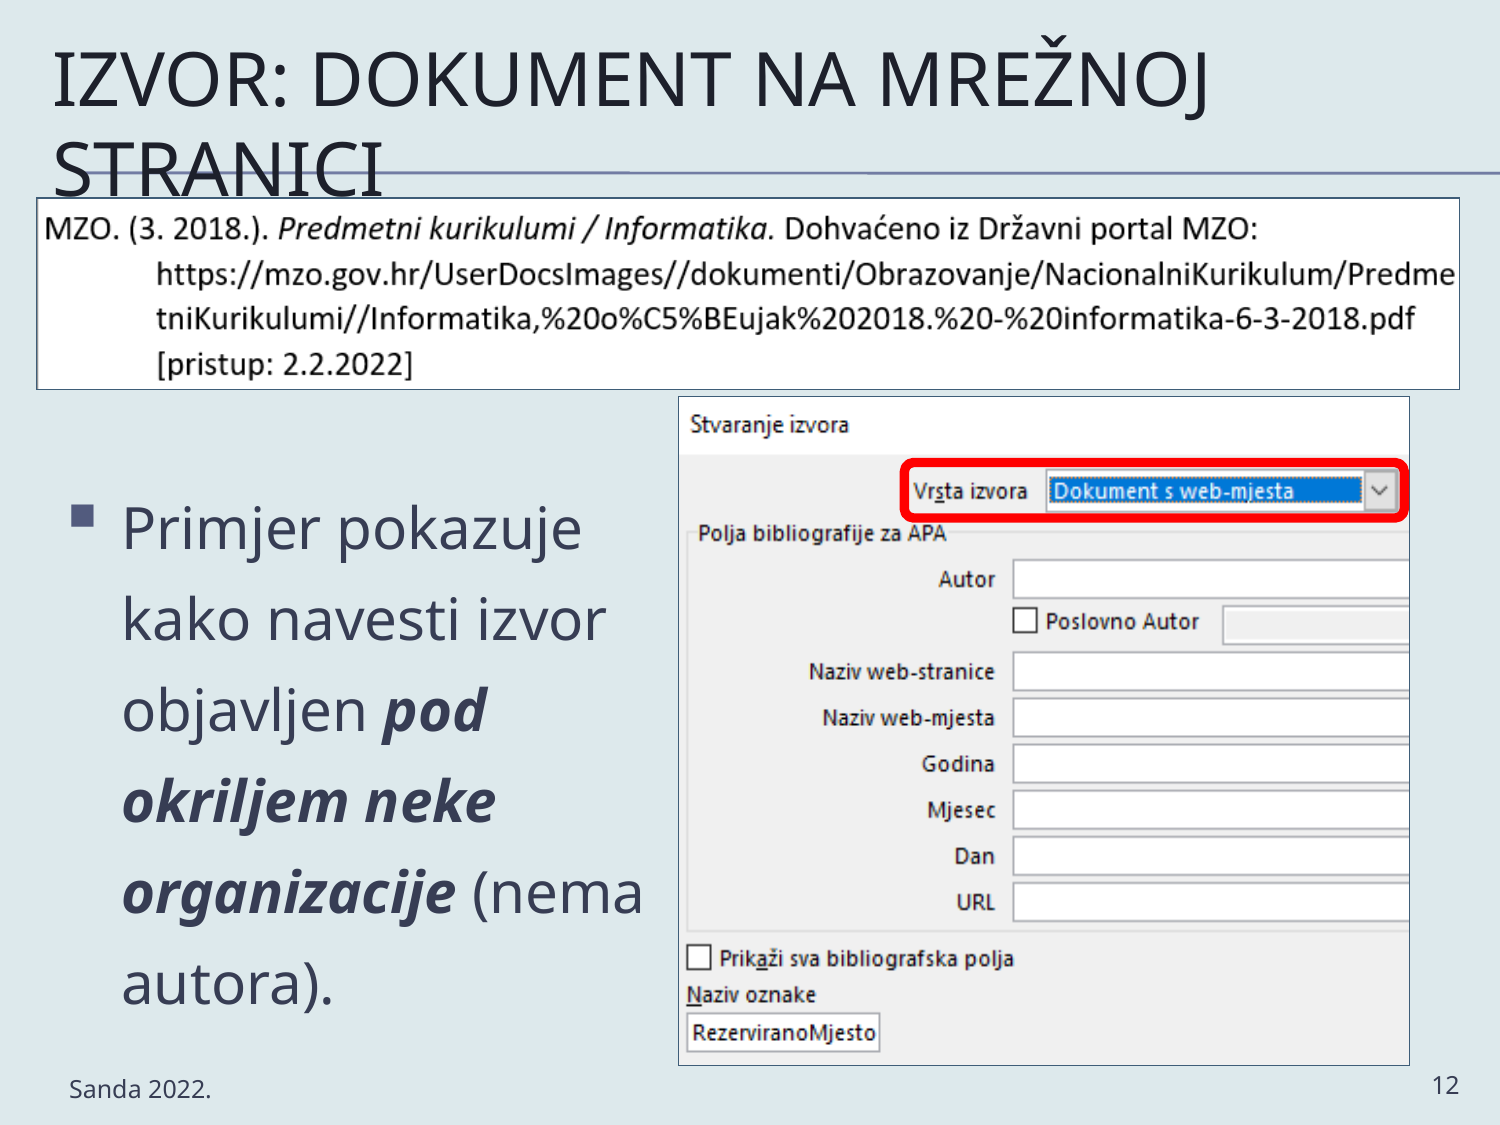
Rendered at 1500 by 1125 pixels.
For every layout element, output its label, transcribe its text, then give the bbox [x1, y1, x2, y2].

picture [678, 399, 1410, 1065]
list Primjer pokazuje kako navesti izvor objavljen pod okriljem neke organizacije (nema autora). [49, 462, 668, 998]
footer Sanda 2022. [0, 1065, 227, 1125]
picture [37, 198, 1460, 390]
slide_number 12 [1350, 1061, 1475, 1103]
title Izvor: dokument na mrežnoj stranici [37, 52, 1475, 191]
